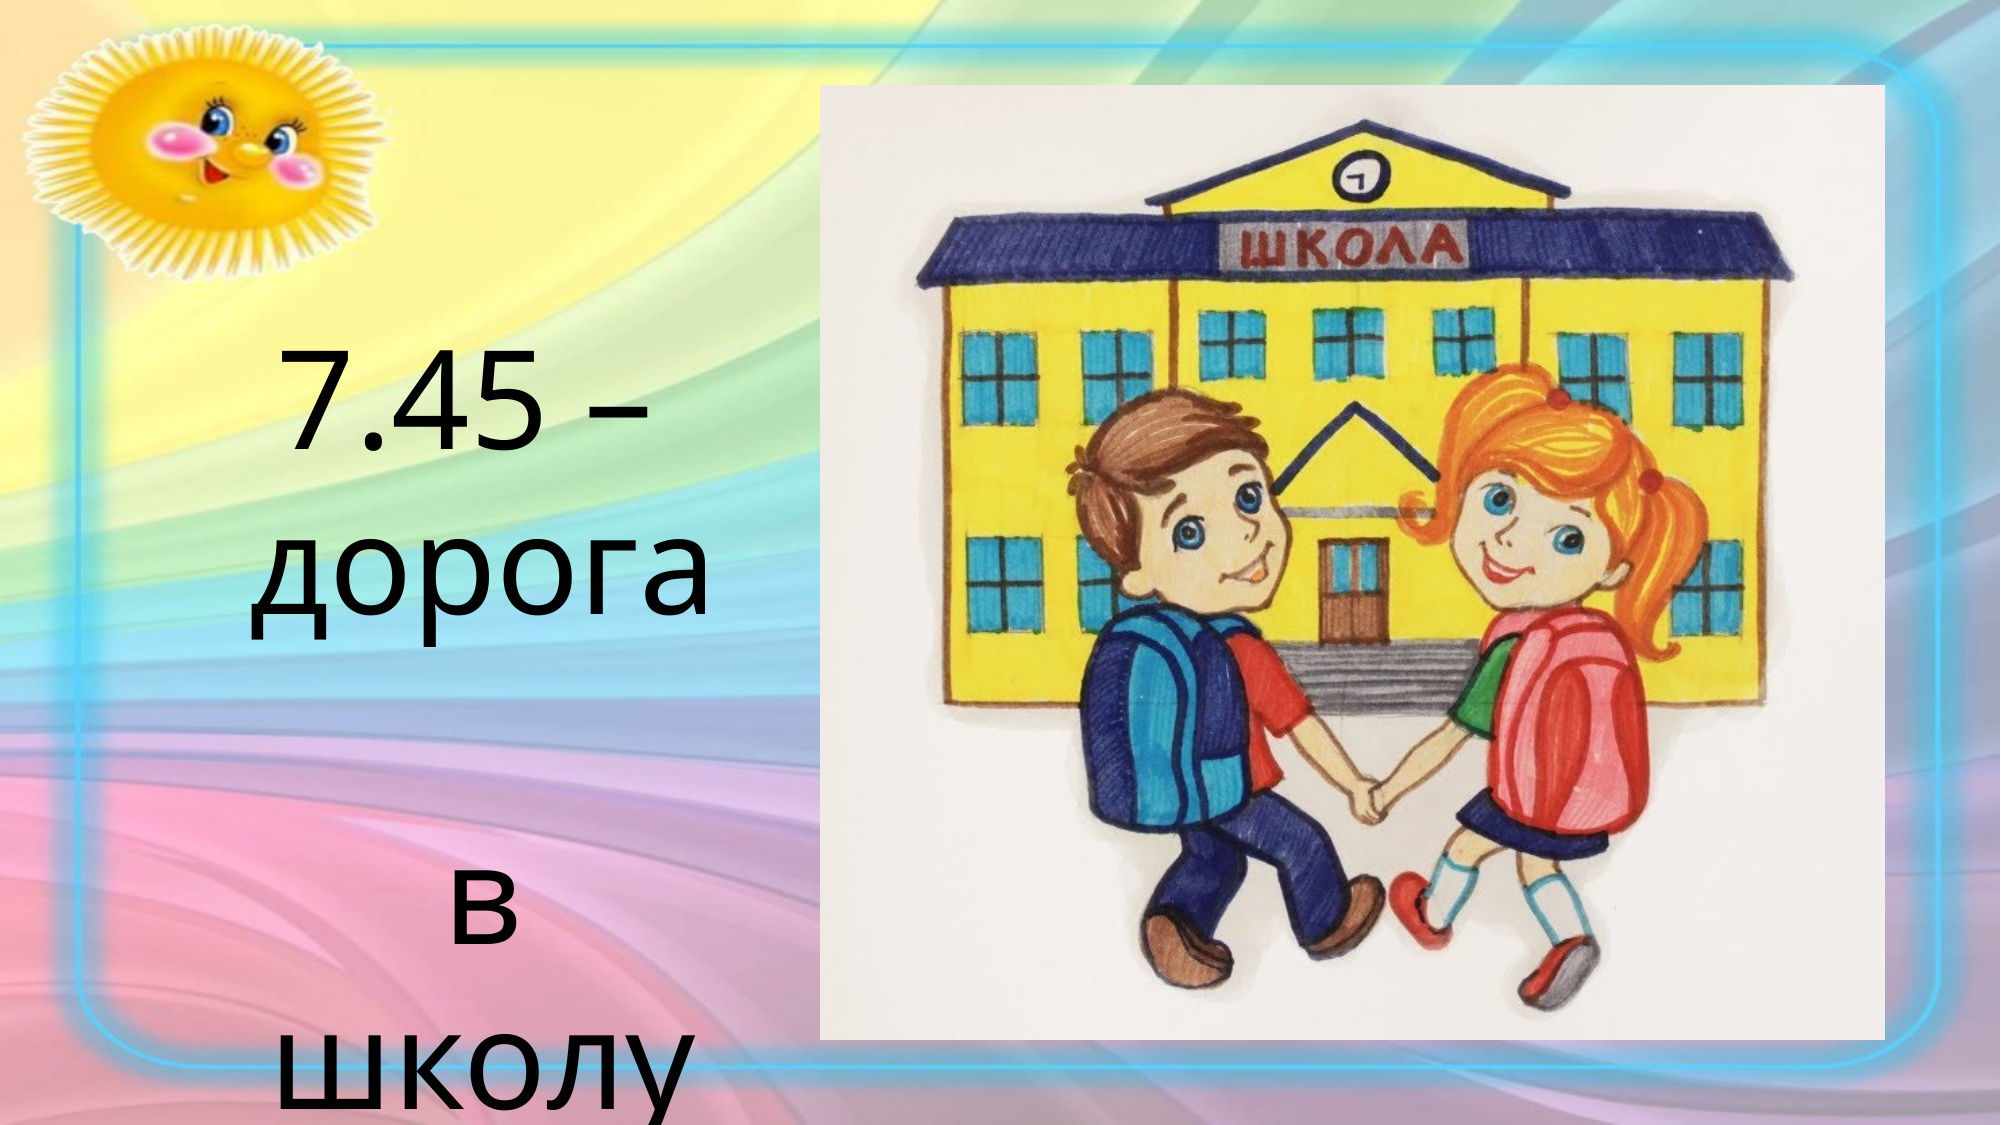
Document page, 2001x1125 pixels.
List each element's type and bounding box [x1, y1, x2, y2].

list [0, 0, 2000, 1125]
picture [820, 85, 1885, 1040]
